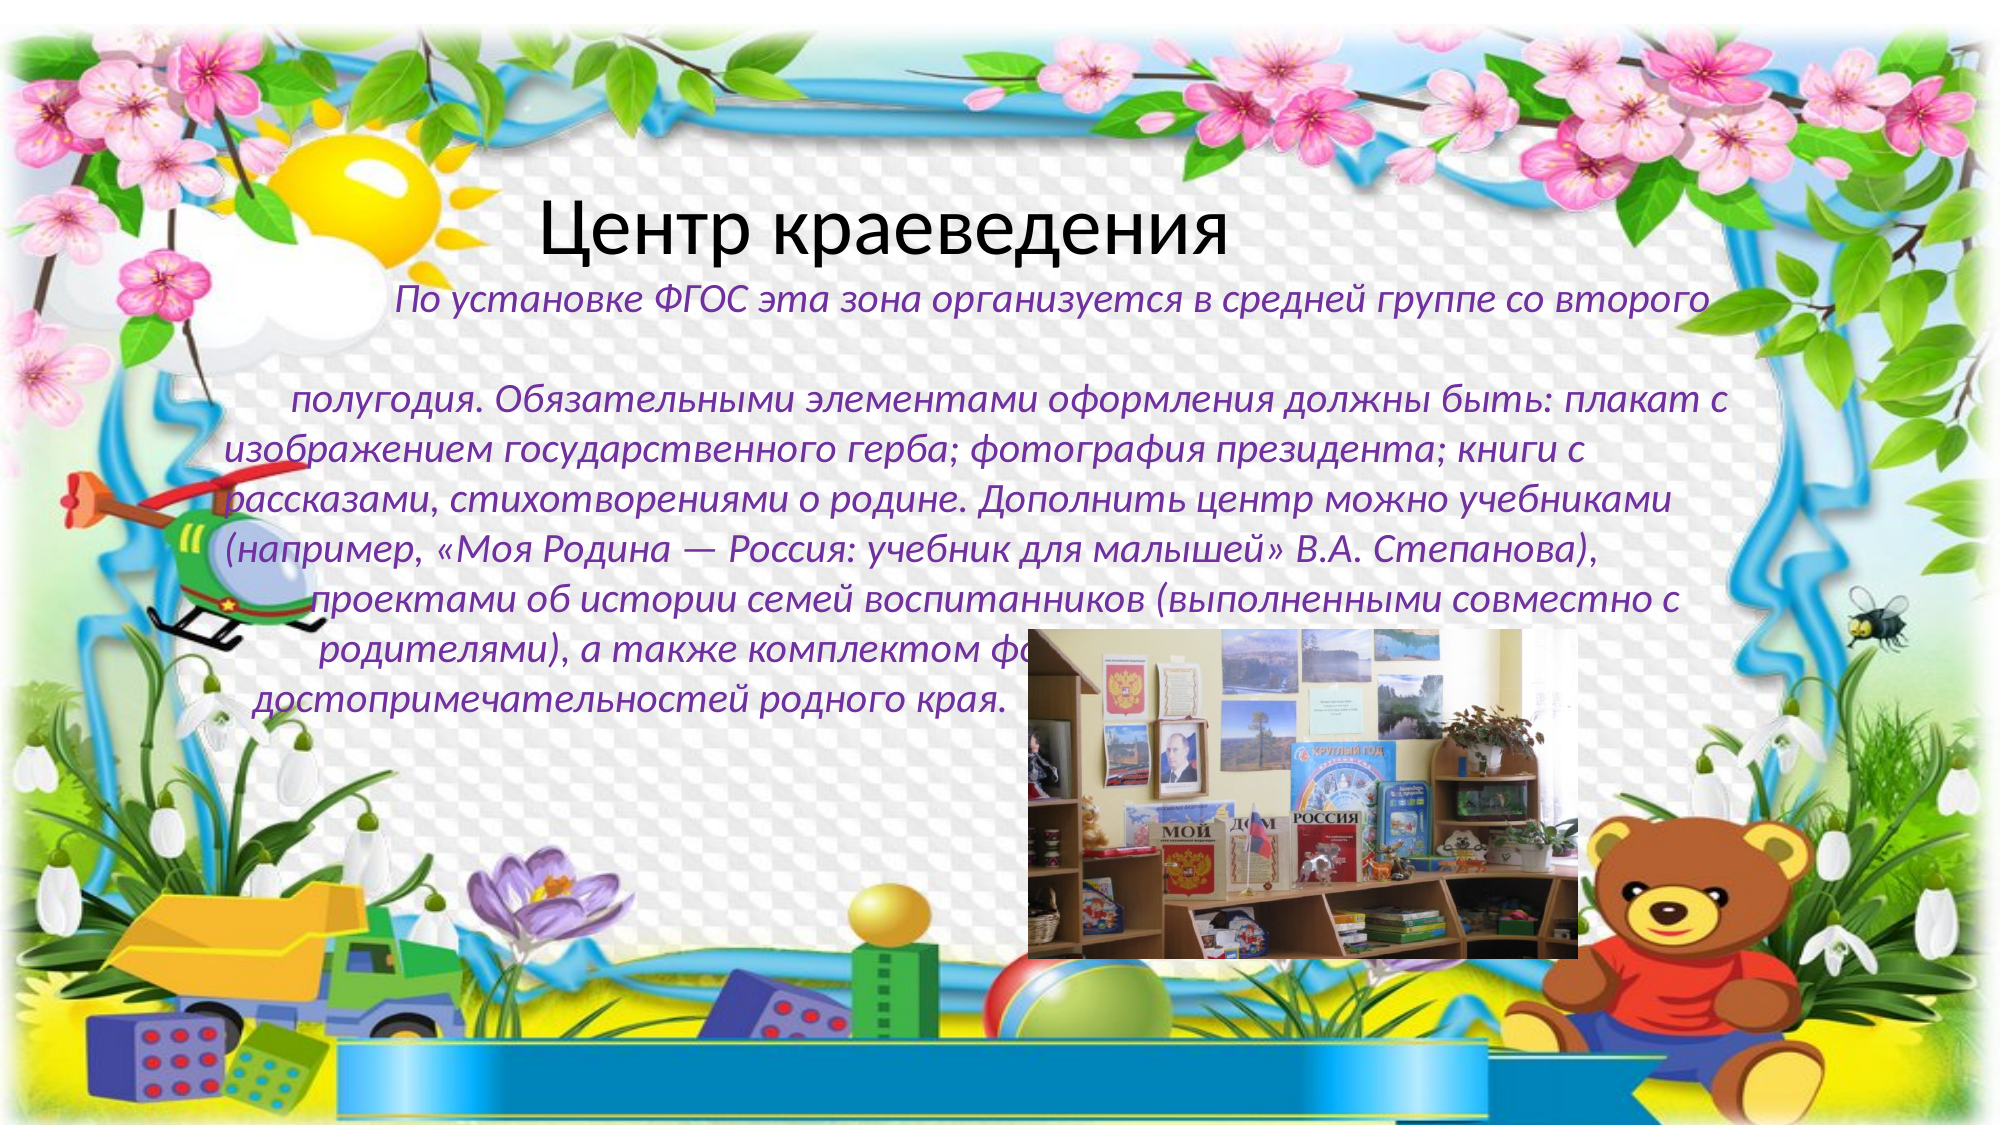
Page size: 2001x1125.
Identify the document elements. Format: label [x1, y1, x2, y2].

list [0, 24, 2000, 1125]
picture [1028, 629, 1578, 959]
